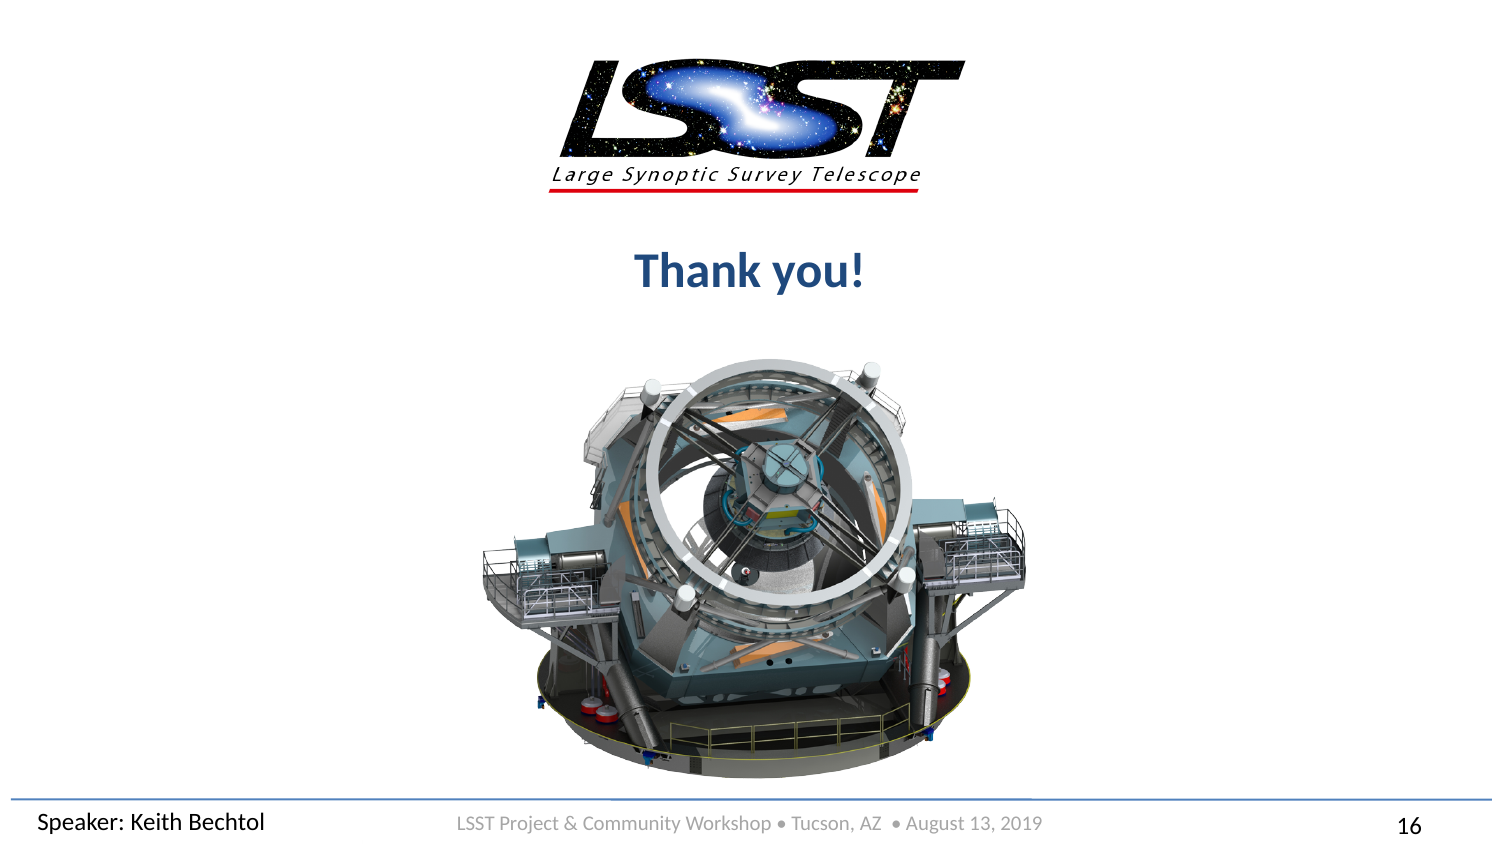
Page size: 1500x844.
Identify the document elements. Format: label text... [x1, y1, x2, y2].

title Thank you! [24, 196, 1476, 338]
picture [524, 39, 988, 196]
text_box Speaker: Keith Bechtol [22, 798, 281, 843]
picture [362, 338, 1127, 844]
